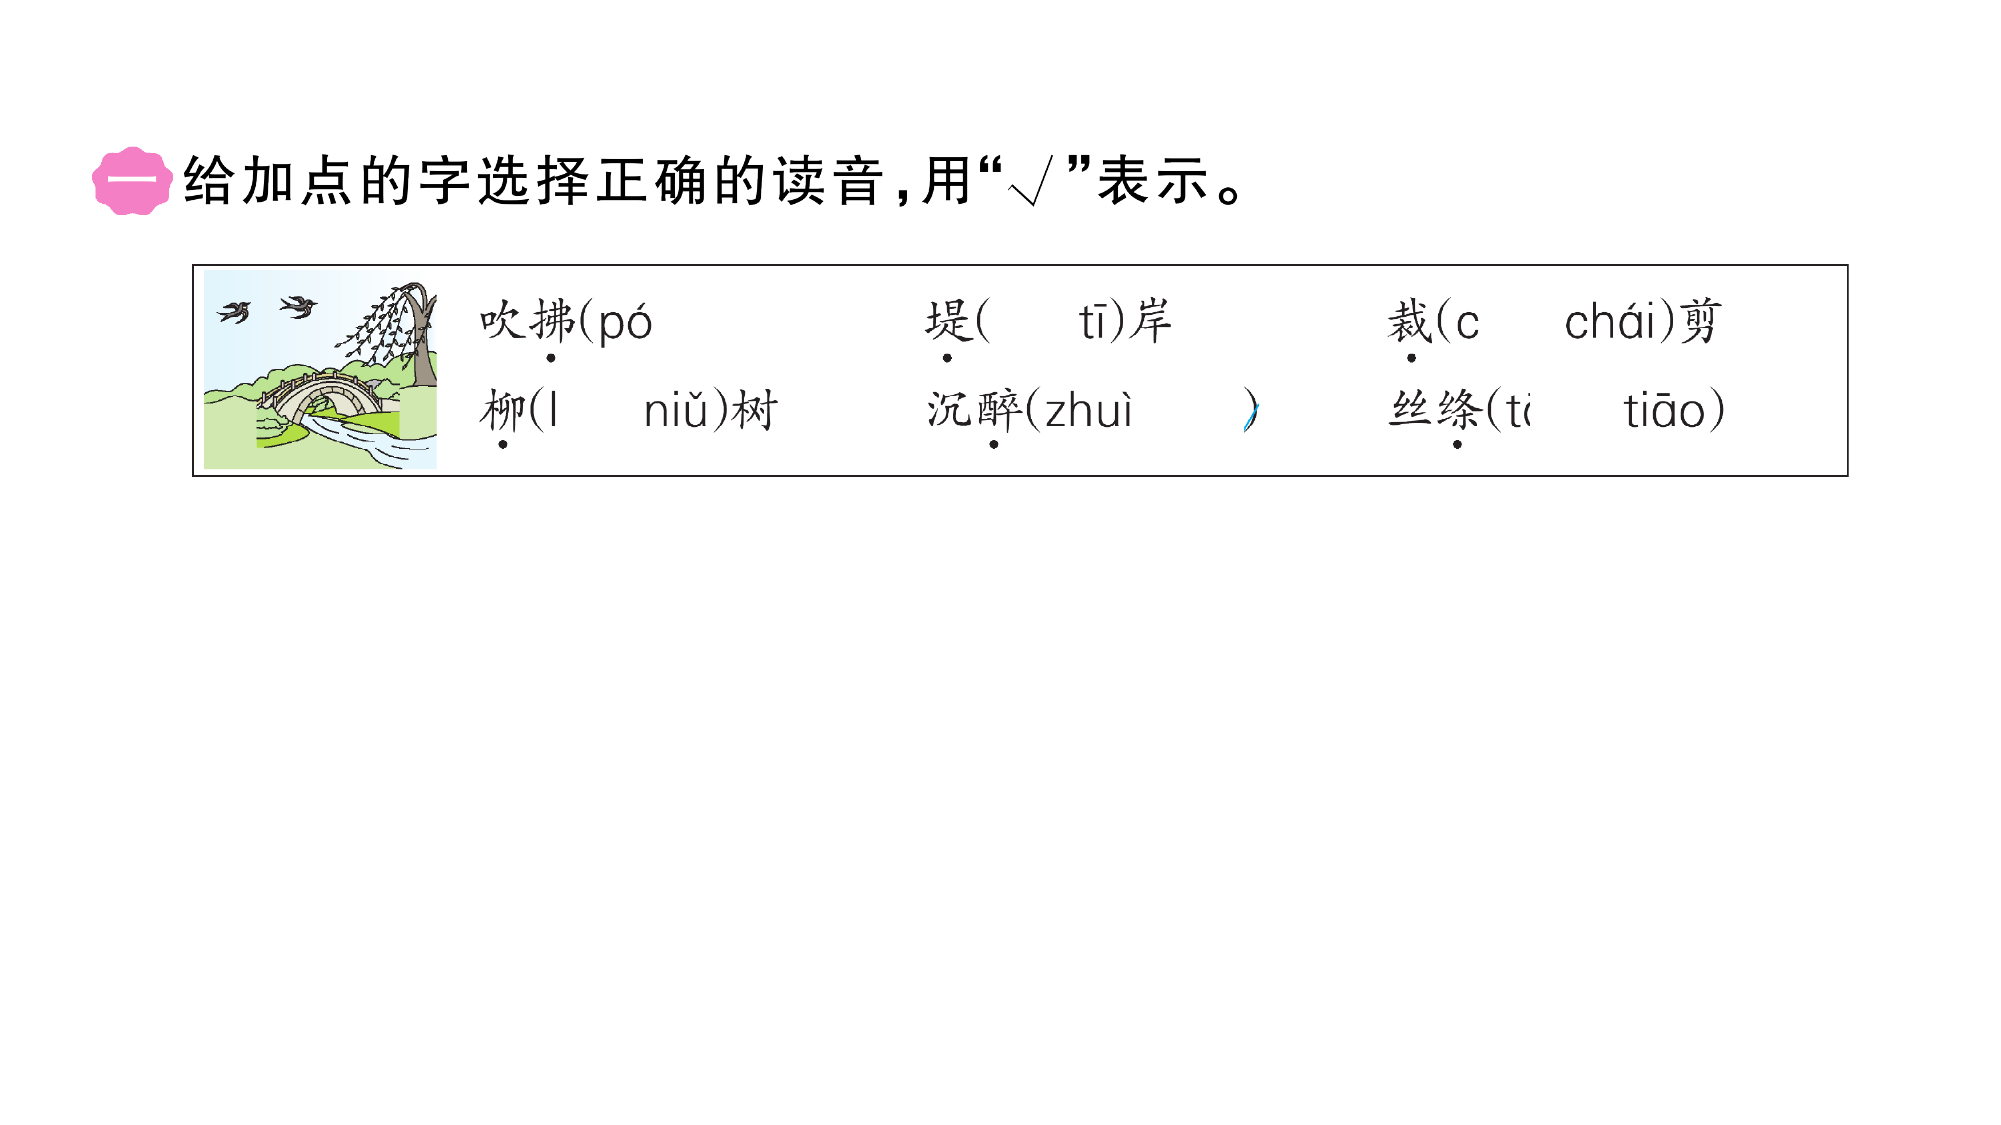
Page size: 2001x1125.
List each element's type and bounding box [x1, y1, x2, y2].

picture [88, 118, 1979, 500]
